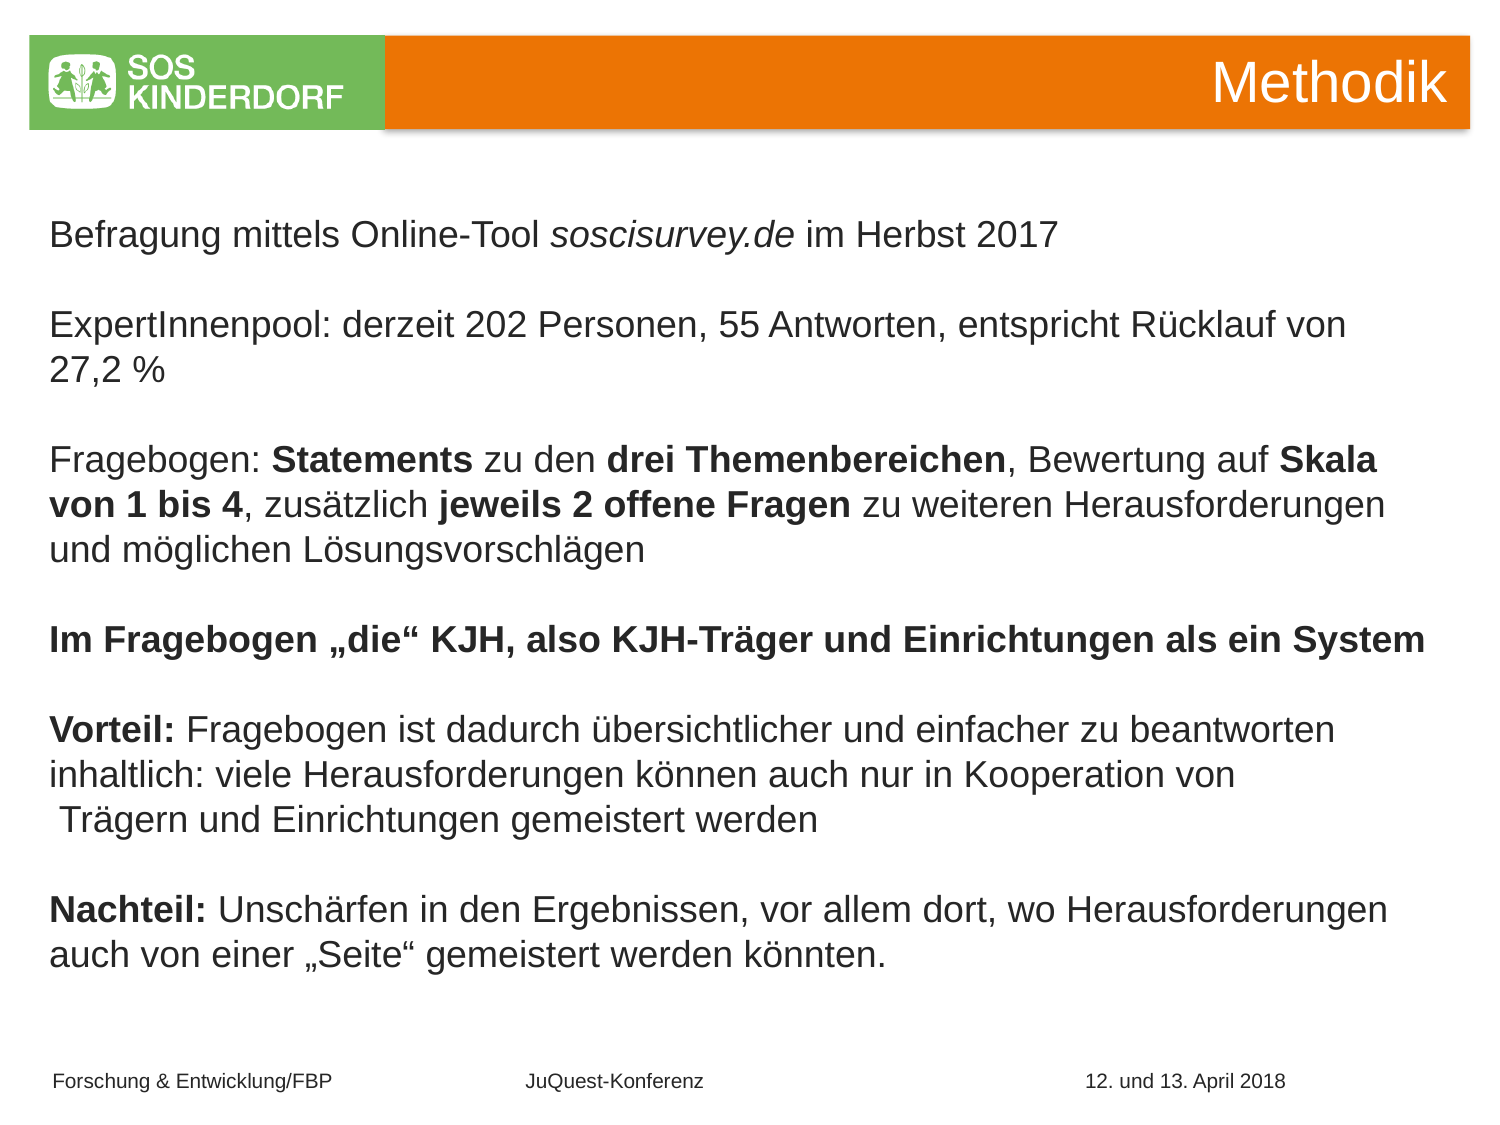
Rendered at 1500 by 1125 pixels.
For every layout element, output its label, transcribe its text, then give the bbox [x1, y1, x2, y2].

title Methodik [456, 46, 1464, 130]
text_box Befragung mittels Online-Tool soscisurvey.de im Herbst 2017 ExpertInnenpool: derzeit 202 Personen, 55 Antworten, entspricht Rücklauf von 27,2 % Fragebogen: Statements zu den drei Themenbereichen, Bewertung auf Skala von 1 bis 4, zusätzlich jeweils 2 offene Fragen zu weiteren Herausforderungen und möglichen Lösungsvorschlägen Im Fragebogen „die“ KJH, also KJH-Träger und Einrichtungen als ein System Vorteil: Fragebogen ist dadurch übersichtlicher und einfacher zu beantworten inhaltlich: viele Herausforderungen können auch nur in Kooperation von Trägern und Einrichtungen gemeistert werden Nachteil: Unschärfen in den Ergebnissen, vor allem dort, wo Herausforderungen auch von einer „Seite“ gemeistert werden könnten. [34, 202, 1464, 1125]
picture [29, 35, 385, 130]
